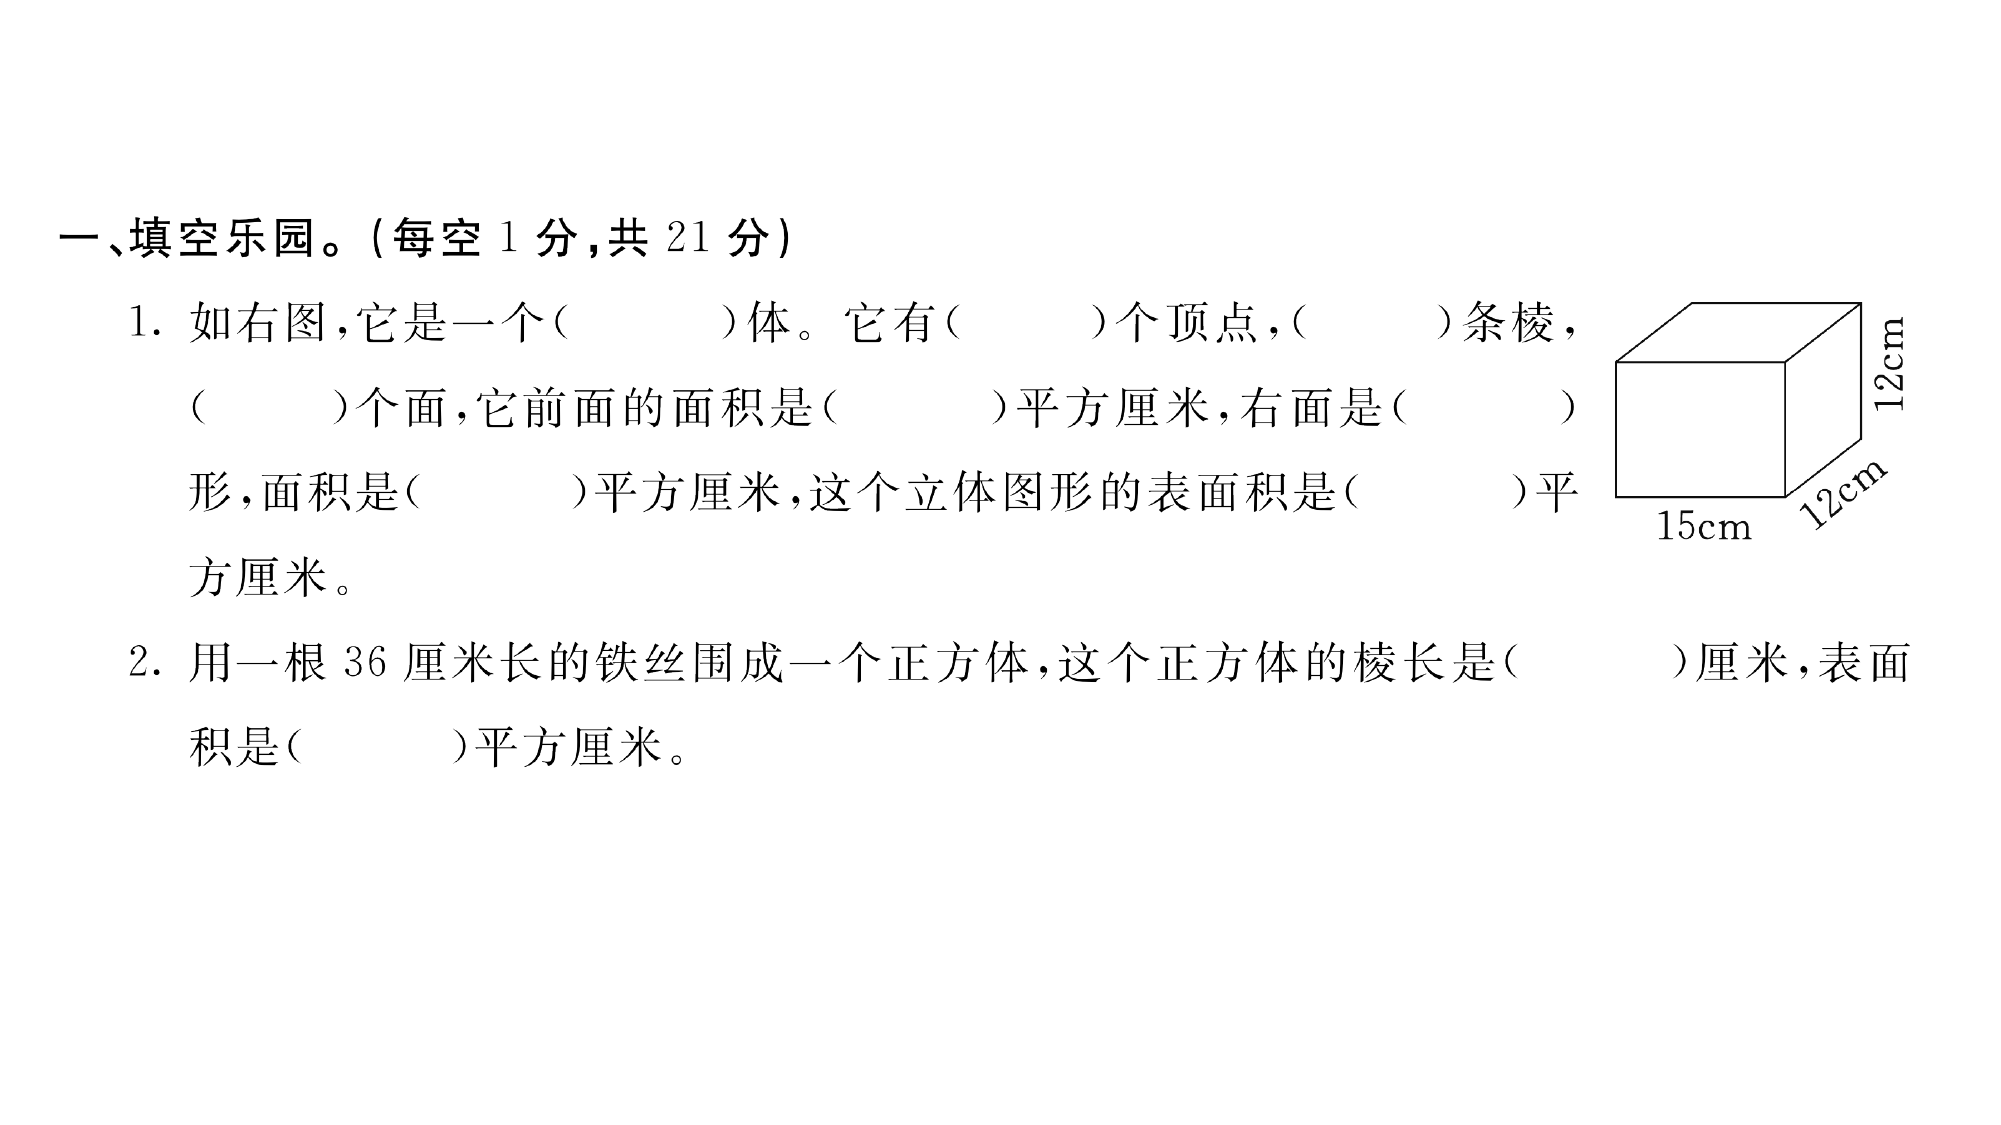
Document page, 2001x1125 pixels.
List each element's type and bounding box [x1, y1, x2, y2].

picture [55, 196, 1945, 783]
